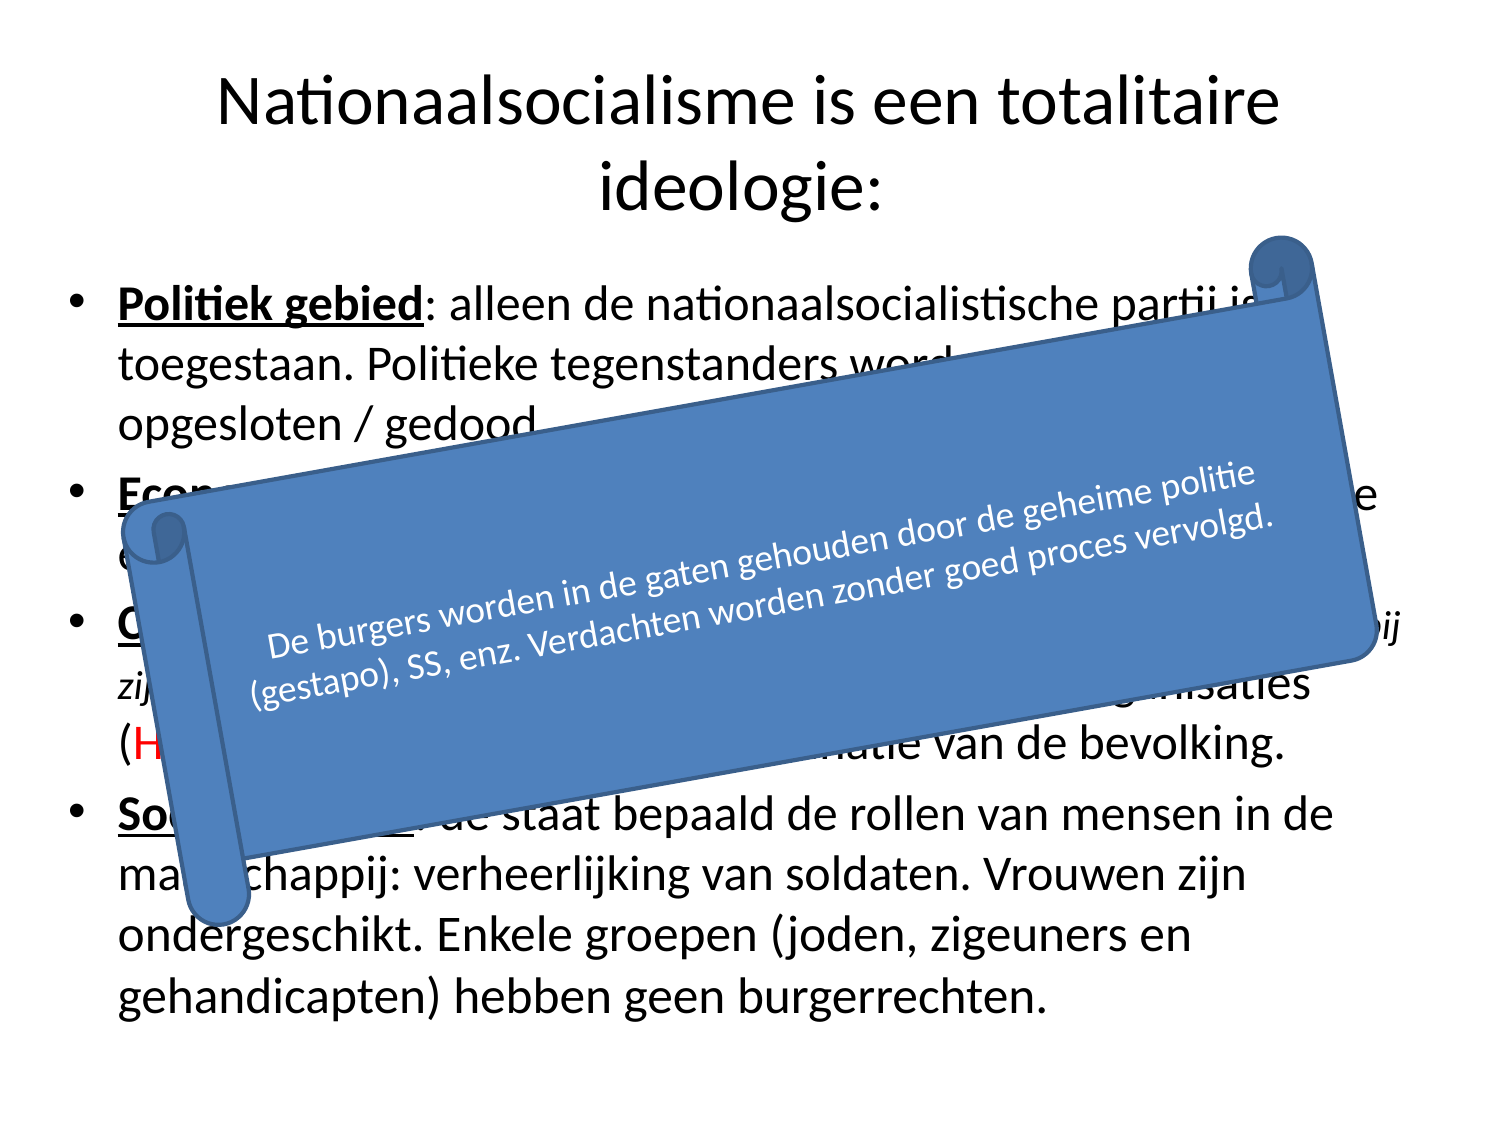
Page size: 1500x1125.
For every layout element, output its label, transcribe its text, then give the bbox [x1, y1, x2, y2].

title Nationaalsocialisme is een totalitaire ideologie: [75, 45, 1425, 233]
text_box De burgers worden in de gaten gehouden door de geheime politie (gestapo), SS, enz. Verdachten worden zonder goed proces vervolgd. [120, 235, 1379, 927]
list Politiek gebied: alleen de nationaalsocialistische partij is toegestaan. Politieke tegenstanders worden vervolgd / opgesloten / gedood. Economisch gebied: geleide economie = vrije markt economie en enkele zaken worden door de staat geleid. Cultureel gebied: Rijkscultuurkamer (alle kunstenaars moeten hierbij zijn aangesloten), propaganda / scholing en massaorganisaties (Hitlerjugend) zorgen voor indoctrinatie van de bevolking. Sociaal gebied: de staat bepaald de rollen van mensen in de maatschappij: verheerlijking van soldaten. Vrouwen zijn ondergeschikt. Enkele groepen (joden, zigeuners en gehandicapten) hebben geen burgerrechten. [53, 262, 1447, 1083]
